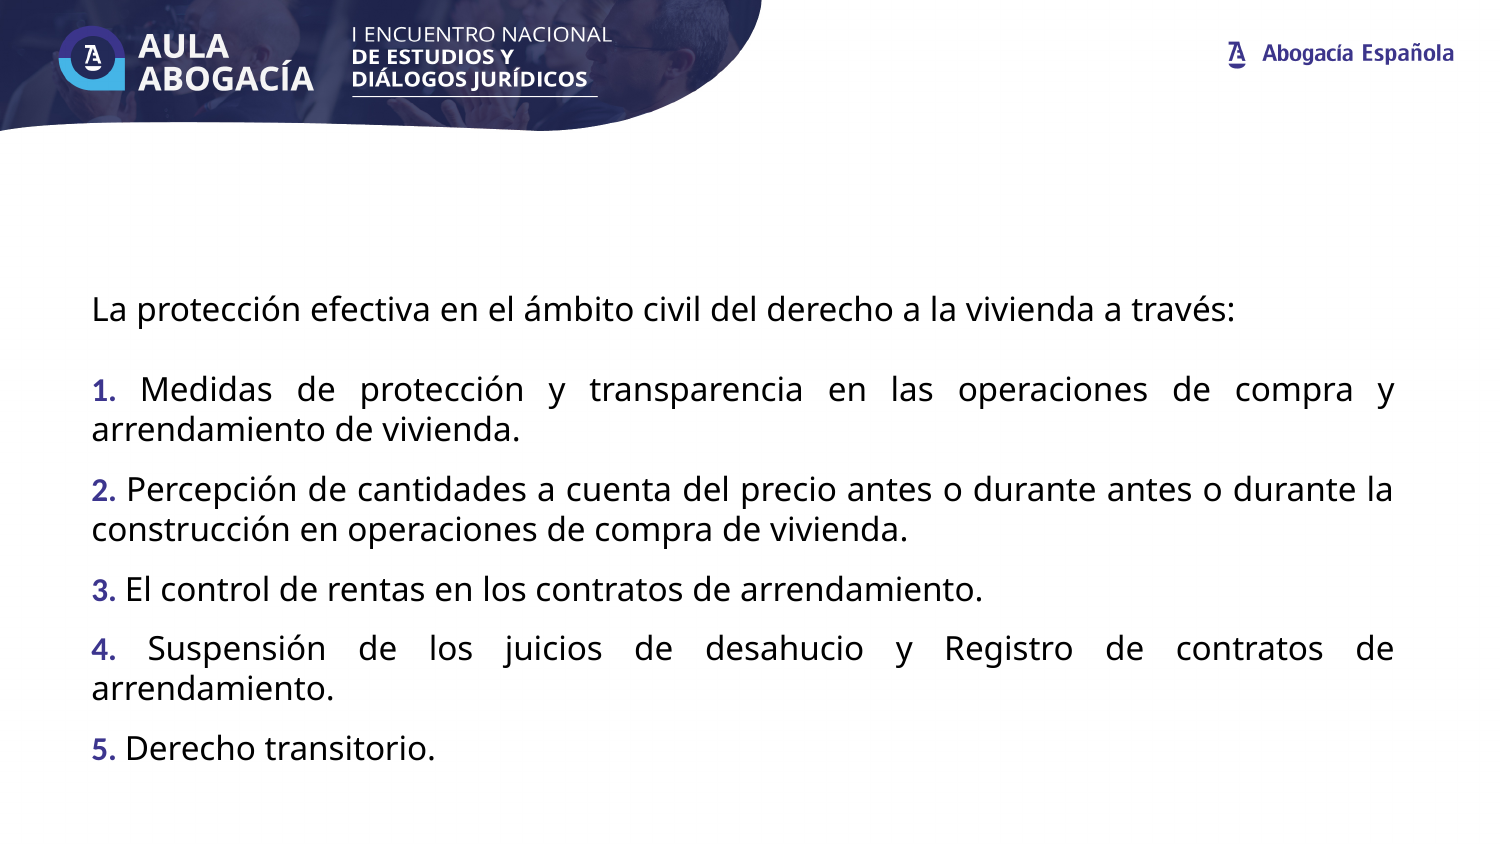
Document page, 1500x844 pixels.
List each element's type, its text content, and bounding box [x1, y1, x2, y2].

picture [0, 0, 1500, 844]
text_box La protección efectiva en el ámbito civil del derecho a la vivienda a través: 1. Medidas de protección y transparencia en las operaciones de compra y arrendamiento de vivienda. 2. Percepción de cantidades a cuenta del precio antes o durante antes o durante la construcción en operaciones de compra de vivienda. 3. El control de rentas en los contratos de arrendamiento. 4. Suspensión de los juicios de desahucio y Registro de contratos de arrendamiento. 5. Derecho transitorio. [76, 220, 1412, 844]
